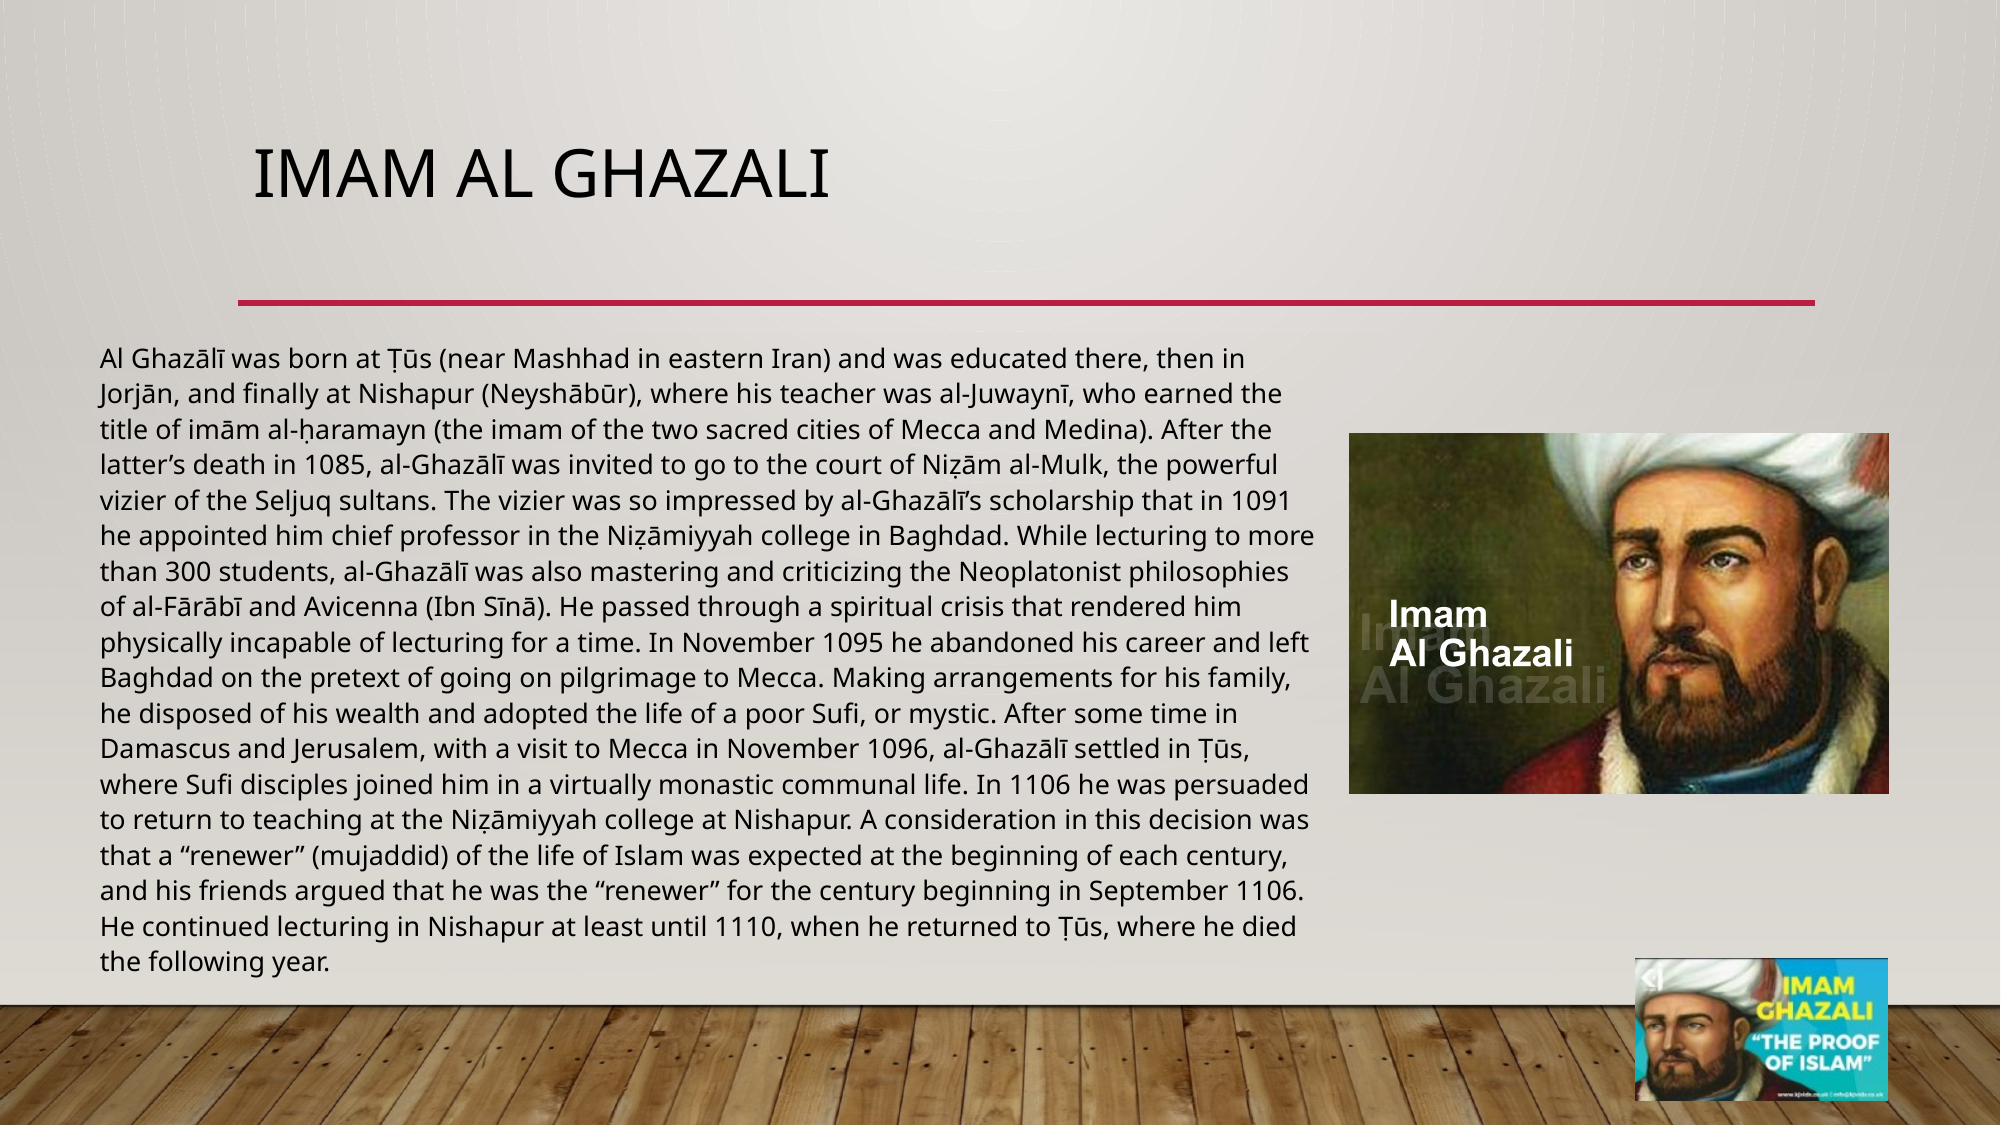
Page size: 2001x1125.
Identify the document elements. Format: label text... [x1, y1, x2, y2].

title Imam Al ghazali [238, 131, 1814, 305]
picture [0, 1005, 2000, 1125]
list Al Ghazālī was born at Ṭūs (near Mashhad in eastern Iran) and was educated there, then in Jorjān, and finally at Nishapur (Neyshābūr), where his teacher was al-Juwaynī, who earned the title of imām al-ḥaramayn (the imam of the two sacred cities of Mecca and Medina). After the latter’s death in 1085, al-Ghazālī was invited to go to the court of Niẓām al-Mulk, the powerful vizier of the Seljuq sultans. The vizier was so impressed by al-Ghazālī’s scholarship that in 1091 he appointed him chief professor in the Niẓāmiyyah college in Baghdad. While lecturing to more than 300 students, al-Ghazālī was also mastering and criticizing the Neoplatonist philosophies of al-Fārābī and Avicenna (Ibn Sīnā). He passed through a spiritual crisis that rendered him physically incapable of lecturing for a time. In November 1095 he abandoned his career and left Baghdad on the pretext of going on pilgrimage to Mecca. Making arrangements for his family, he disposed of his wealth and adopted the life of a poor Sufi, or mystic. After some time in Damascus and Jerusalem, with a visit to Mecca in November 1096, al-Ghazālī settled in Ṭūs, where Sufi disciples joined him in a virtually monastic communal life. In 1106 he was persuaded to return to teaching at the Niẓāmiyyah college at Nishapur. A consideration in this decision was that a “renewer” (mujaddid) of the life of Islam was expected at the beginning of each century, and his friends argued that he was the “renewer” for the century beginning in September 1106. He continued lecturing in Nishapur at least until 1110, when he returned to Ṭūs, where he died the following year. [84, 330, 1335, 993]
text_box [1634, 957, 1889, 1102]
picture [1349, 433, 1889, 794]
